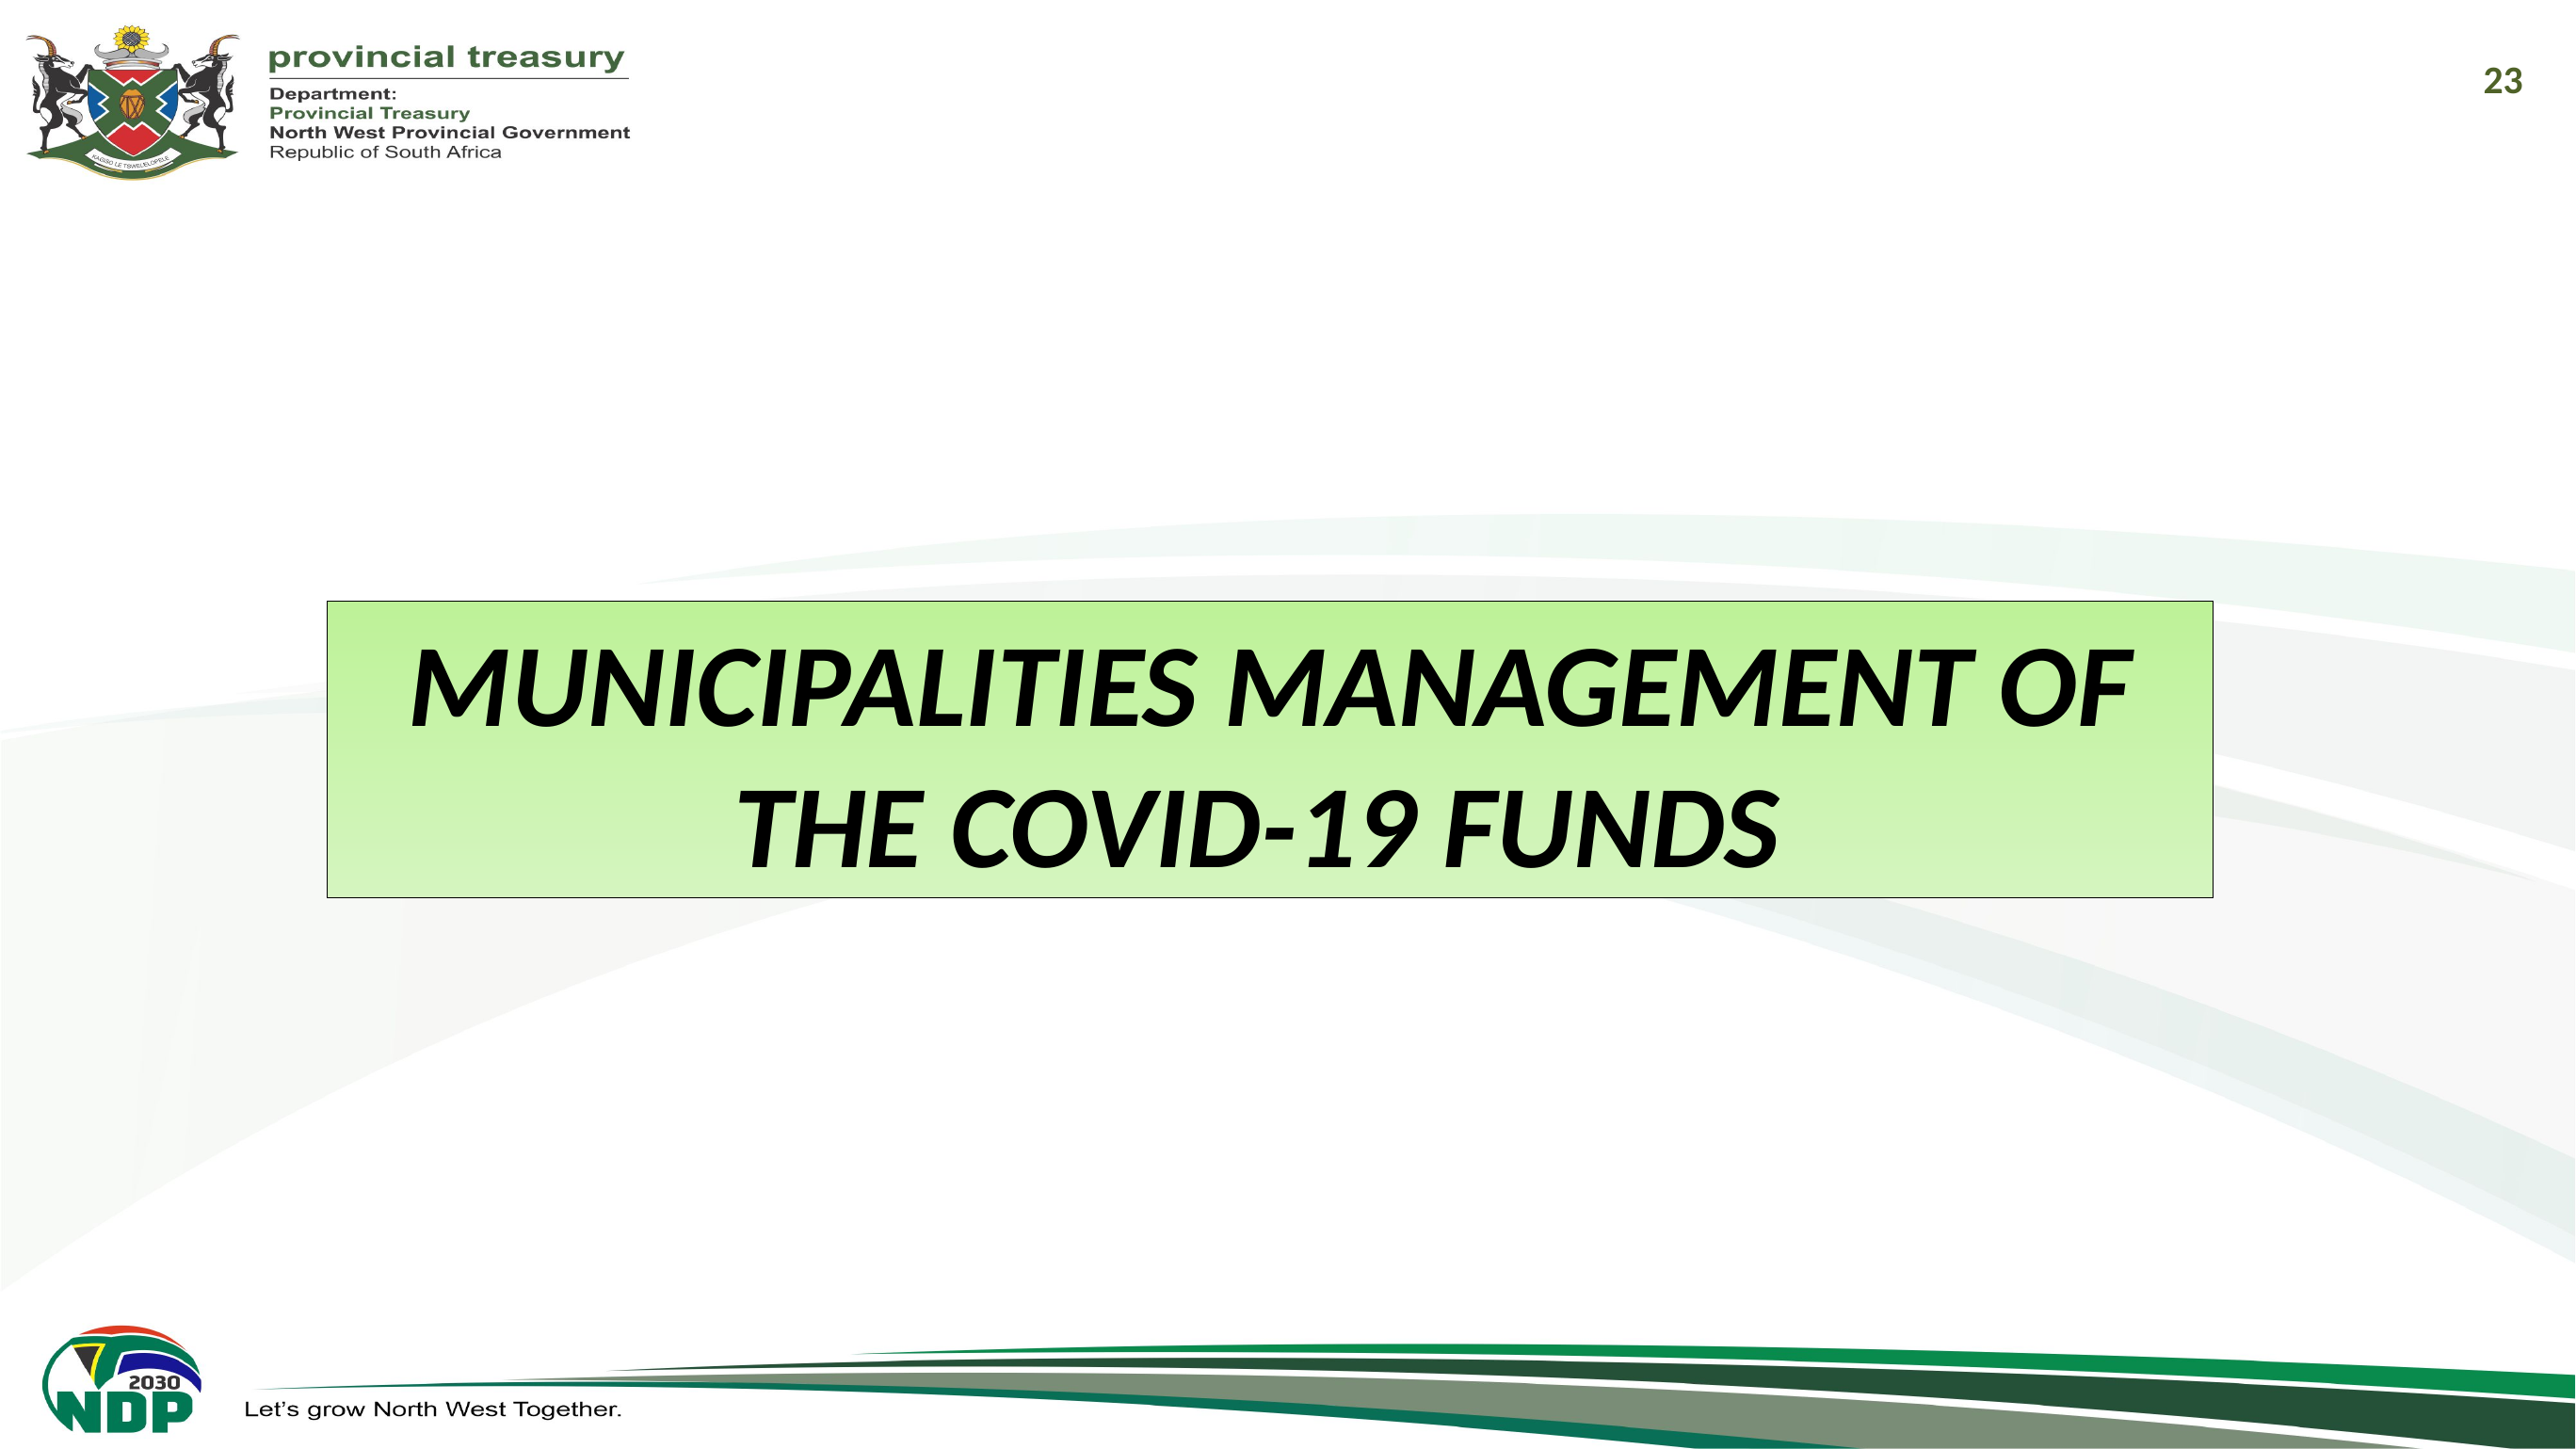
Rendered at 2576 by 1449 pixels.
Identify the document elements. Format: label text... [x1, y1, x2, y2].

text_box municipalities management of the Covid-19 Funds [327, 601, 2214, 898]
slide_number 23 [2382, 40, 2537, 118]
picture [0, 0, 2576, 1449]
text_box [315, 252, 2248, 1449]
